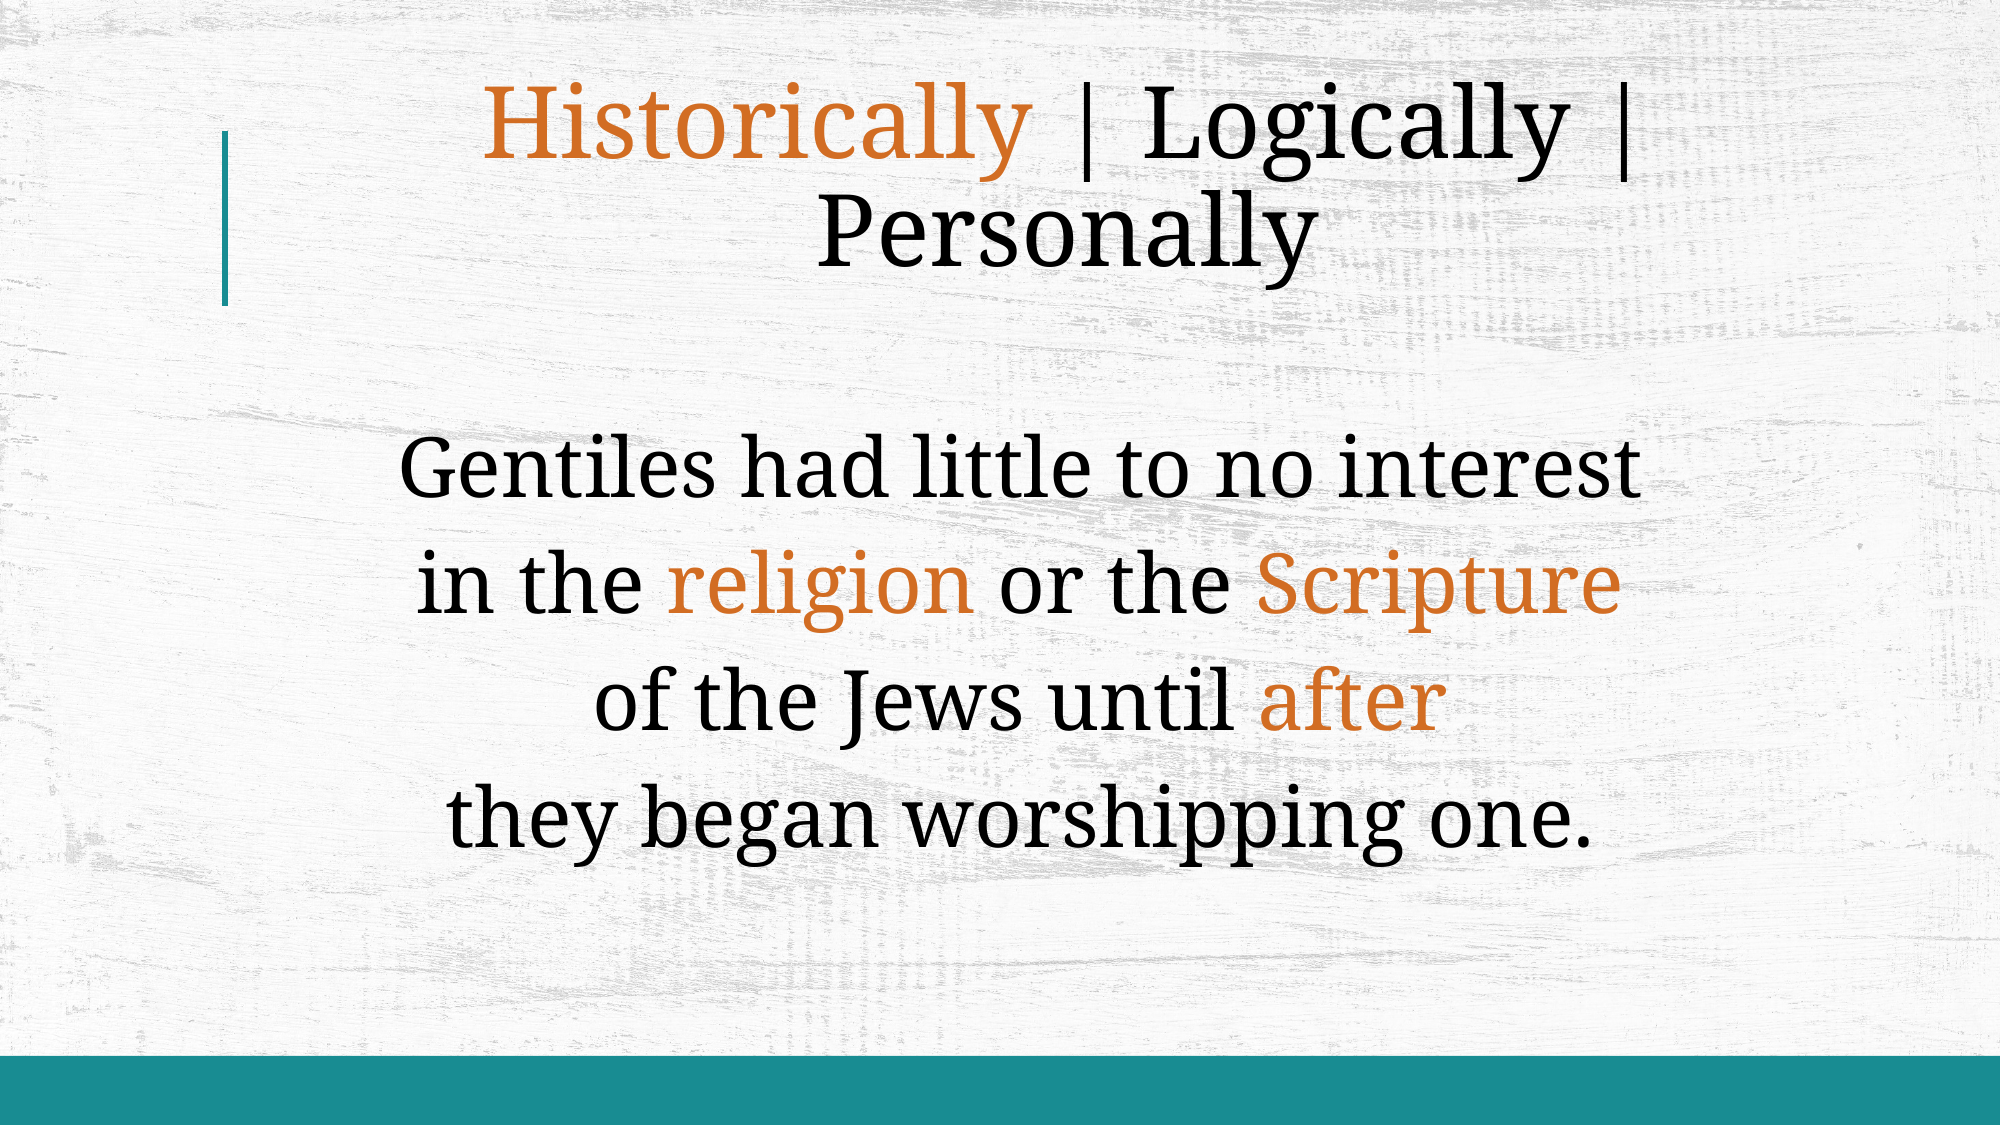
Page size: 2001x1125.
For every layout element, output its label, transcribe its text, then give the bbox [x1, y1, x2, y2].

picture [0, 0, 2000, 1055]
title Historically | Logically | Personally [204, 29, 1930, 297]
text_box Gentiles had little to no interest in the religion or the Scripture of the Jews until after they began worshipping one. [204, 406, 1836, 907]
